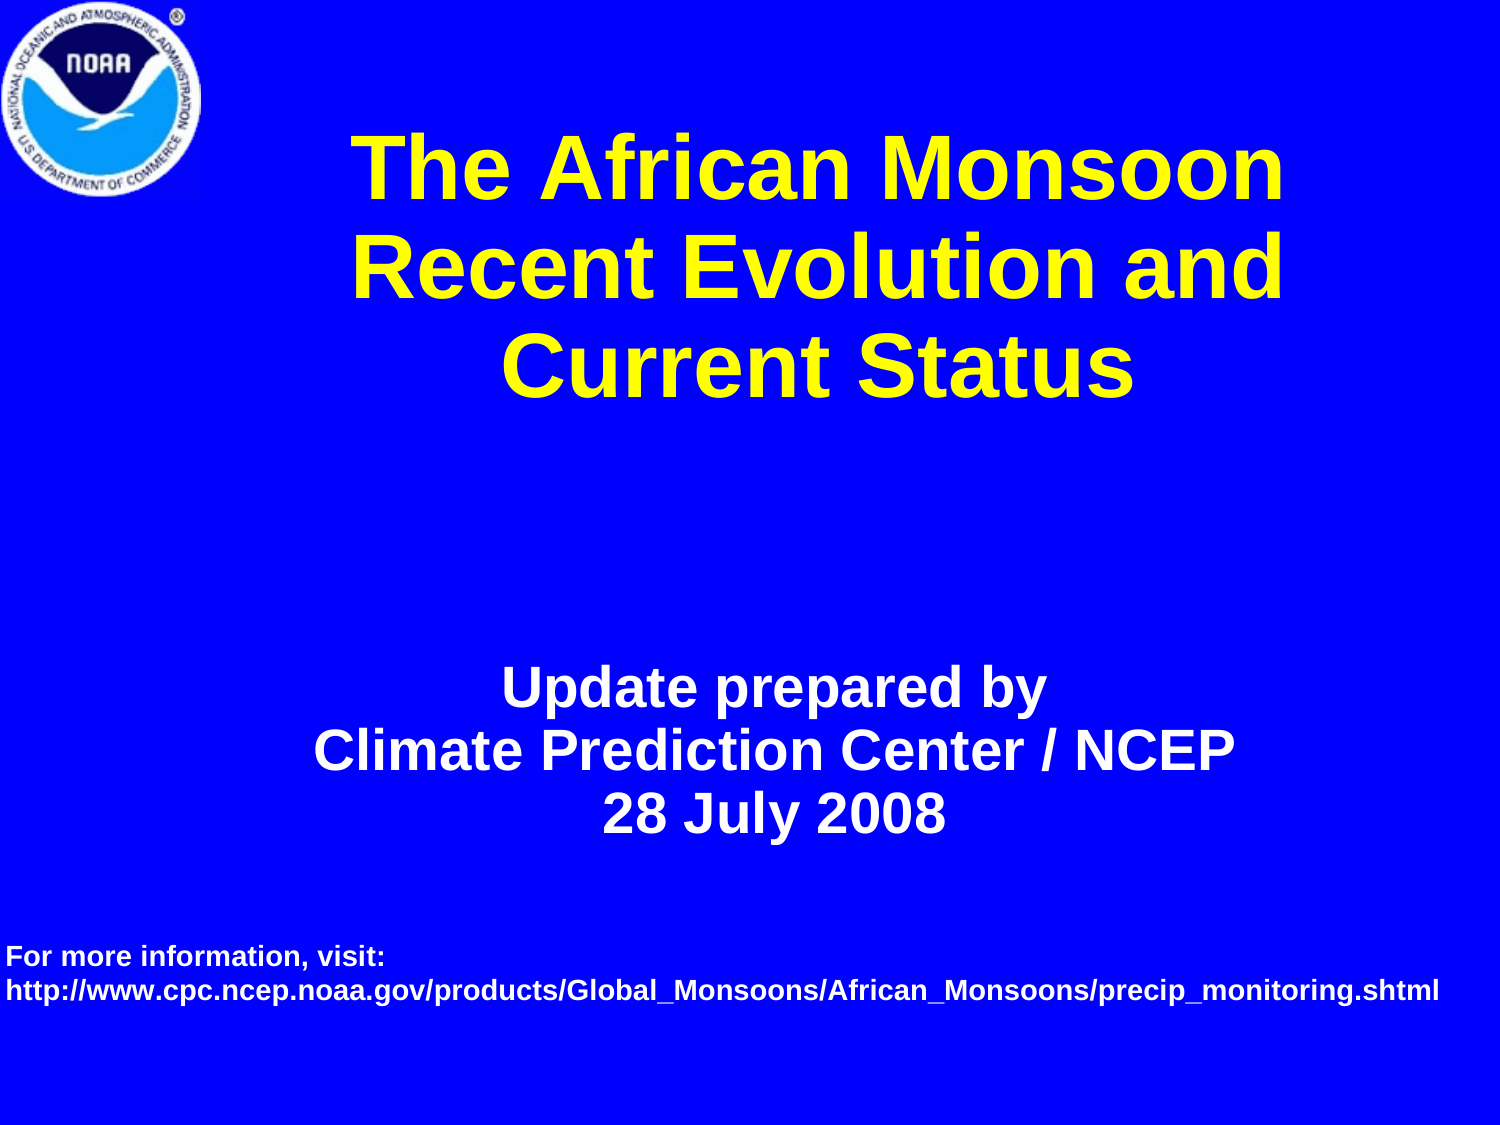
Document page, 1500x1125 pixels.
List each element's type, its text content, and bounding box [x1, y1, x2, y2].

text_box For more information, visit: http://www.cpc.ncep.noaa.gov/products/Global_Monsoons/African_Monsoons/precip_monitoring.shtml [0, 929, 1457, 1015]
title The African Monsoon Recent Evolution and Current Status [187, 99, 1450, 438]
text_box Update prepared by Climate Prediction Center / NCEP 28 July 2008 [275, 649, 1275, 855]
picture [0, 0, 200, 200]
